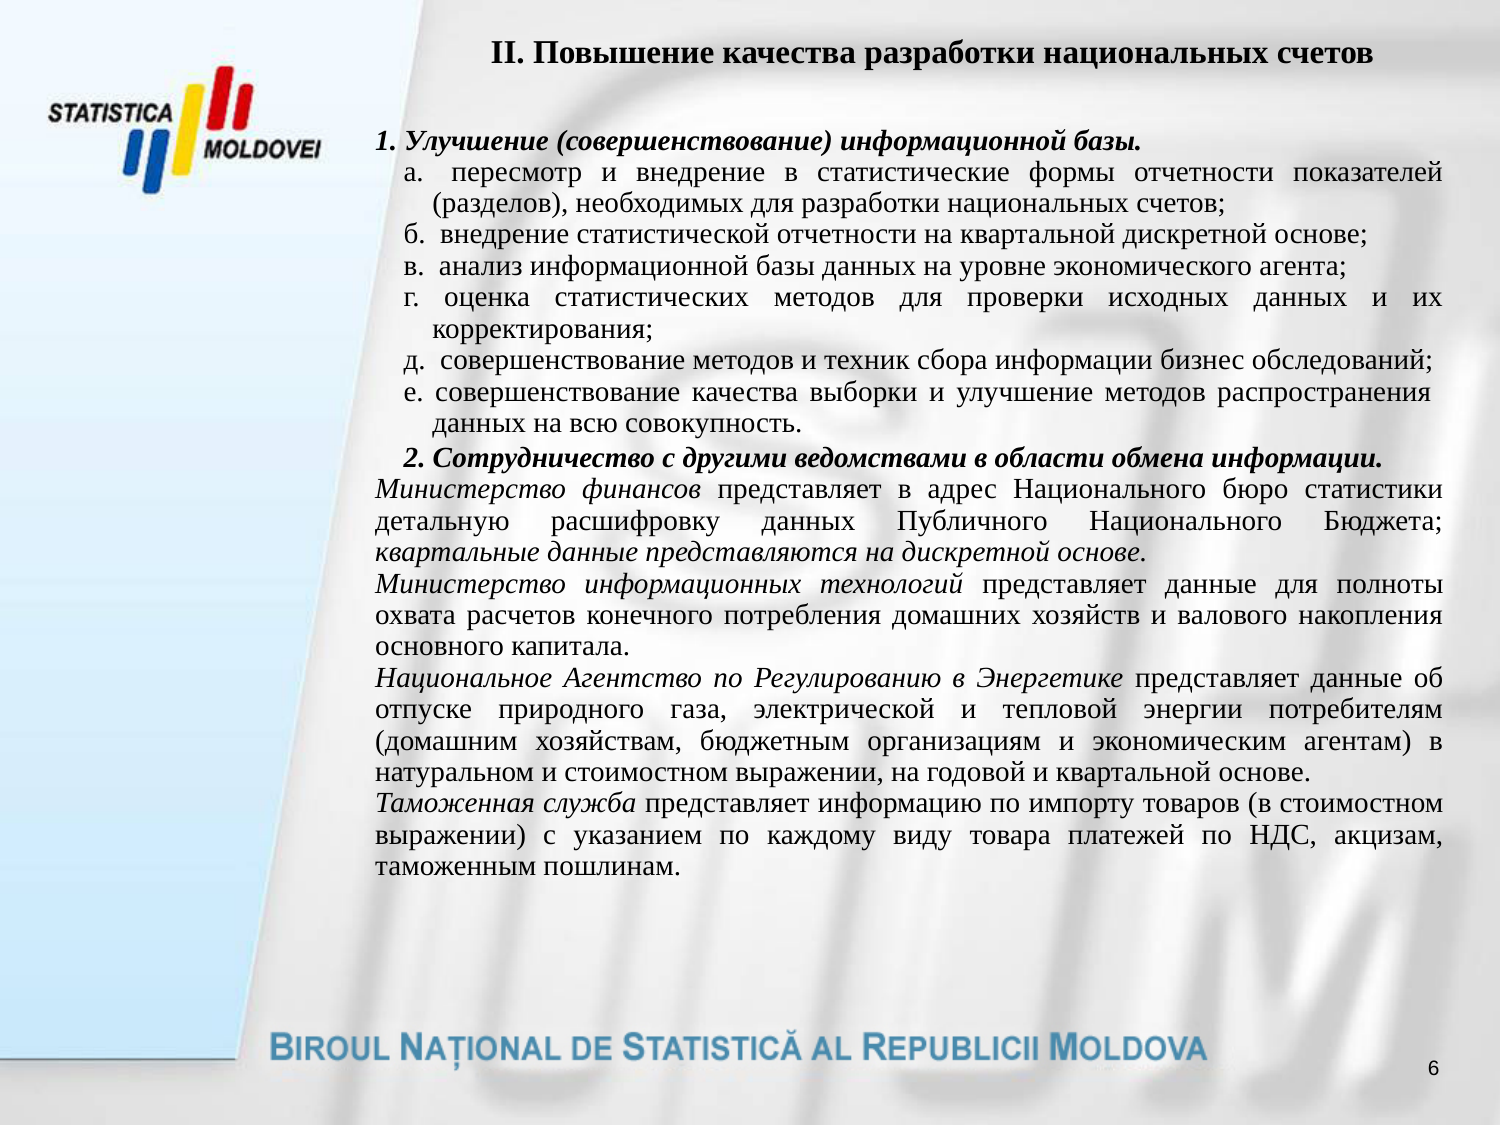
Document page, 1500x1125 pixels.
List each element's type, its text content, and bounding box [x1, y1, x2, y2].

title II. Повышение качества разработки национальных счетов [430, 19, 1436, 79]
slide_number 6 [1104, 1046, 1455, 1095]
subtitle 1. Улучшение (совершенствование) информационной базы. пересмотр и внедрение в статистические формы отчетности показателей (разделов), необходимых для разработки национальных счетов; б. внедрение статистической отчетности на квартальной дискретной основе; в. анализ информационной базы данных на уровне экономического агента; г. оценка статистических методов для проверки исходных данных и их корректирования; д. совершенствование методов и техник сбора информации бизнес обследований; е. совершенствование качества выборки и улучшение методов распространения данных на всю совокупность. 2. Сотрудничество с другими ведомствами в области обмена информации. Министерство финансов представляет в адрес Национального бюро статистики детальную расшифровку данных Публичного Национального Бюджета; квартальные данные представляются на дискретной основе. Министерство информационных технологий представляет данные для полноты охвата расчетов конечного потребления домашних хозяйств и валового накопления основного капитала. Национальное Агентство по Регулированию в Энергетике представляет данные об отпуске природного газа, электрической и тепловой энергии потребителям (домашним хозяйствам, бюджетным организациям и экономическим агентам) в натуральном и стоимостном выражении, на годовой и квартальной основе. Таможенная служба представляет информацию по импорту товаров (в стоимостном выражении) с указанием по каждому виду товара платежей по НДС, акцизам, таможенным пошлинам. [360, 113, 1459, 1024]
picture [0, 0, 1500, 1125]
